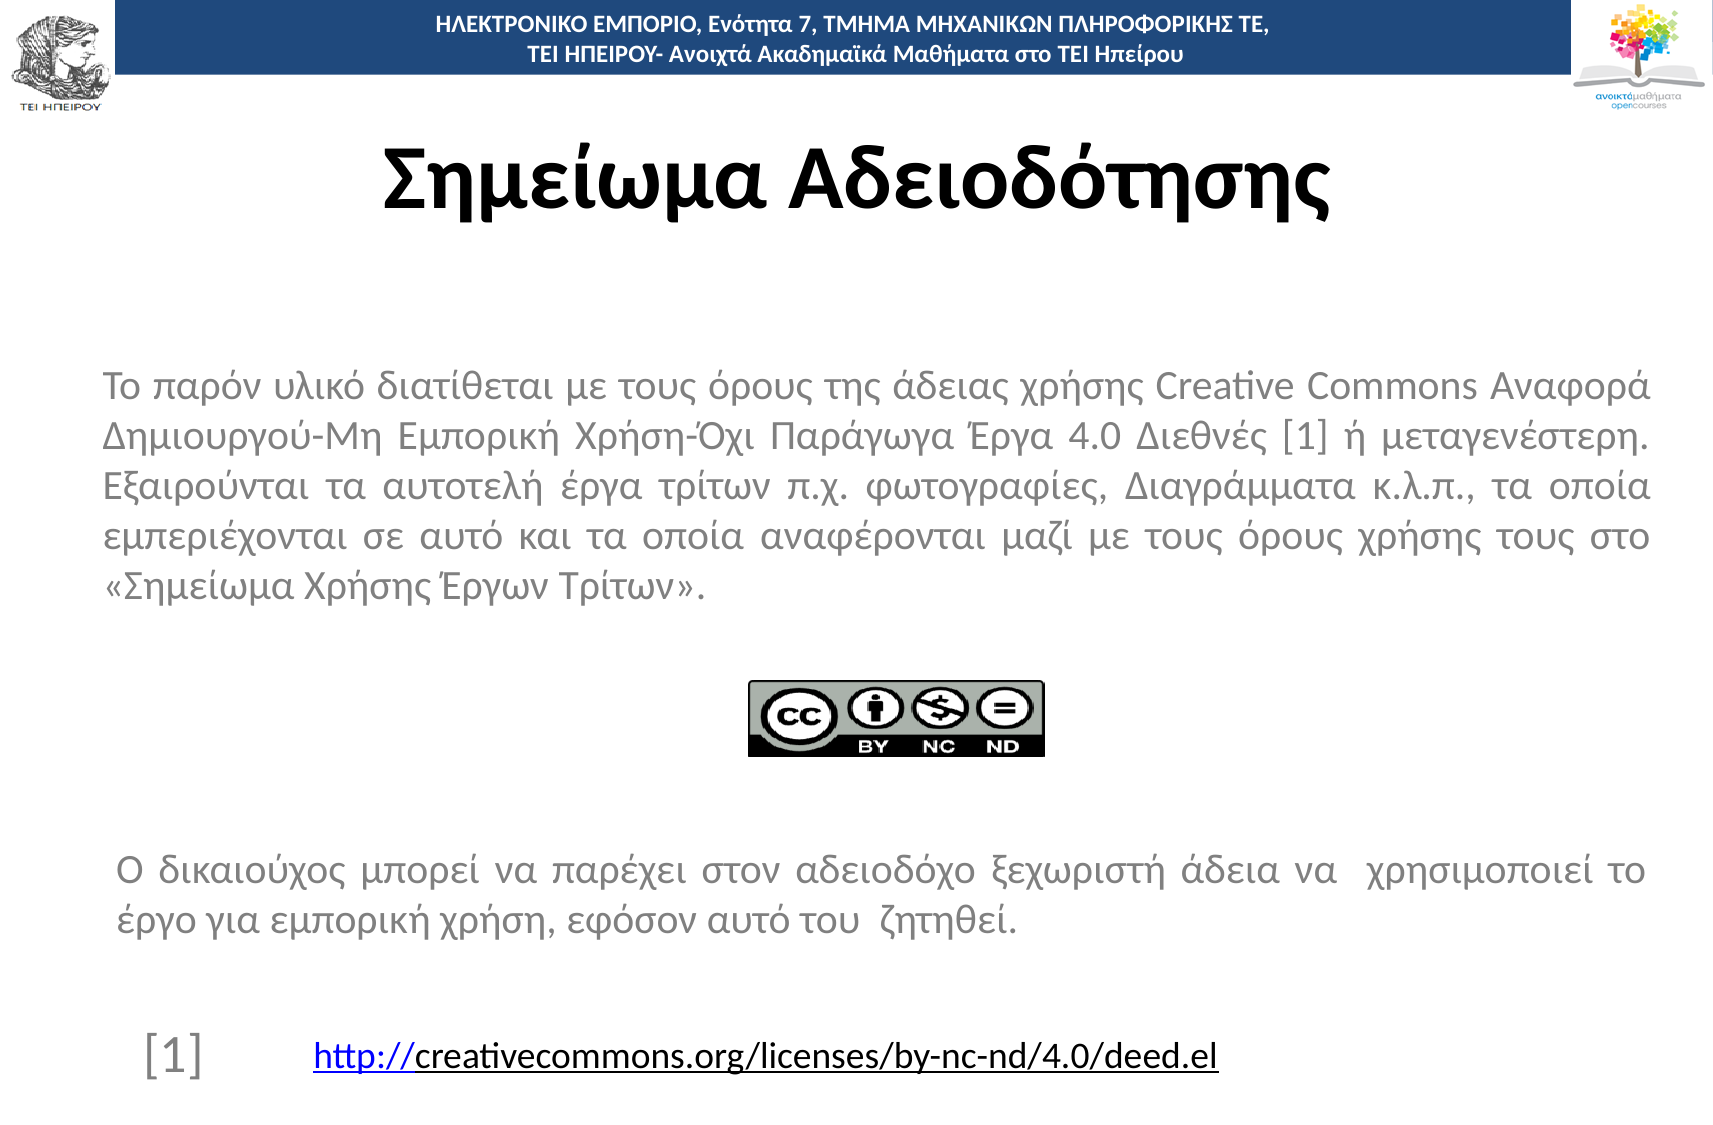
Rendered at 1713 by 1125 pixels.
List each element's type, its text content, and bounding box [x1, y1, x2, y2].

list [1570, 0, 1713, 114]
text_box Ο δικαιούχος μπορεί να παρέχει στον αδειοδόχο ξεχωριστή άδεια να χρησιμοποιεί το έργο για εμπορική χρήση, εφόσον αυτό του ζητηθεί. [101, 834, 1662, 950]
text_box Το παρόν υλικό διατίθεται με τους όρους της άδειας χρήσης Creative Commons Αναφορά Δημιουργού-Μη Εμπορική Χρήση-Όχι Παράγωγα Έργα 4.0 Διεθνές [1] ή μεταγενέστερη. Εξαιρούνται τα αυτοτελή έργα τρίτων π.χ. φωτογραφίες, Διαγράμματα κ.λ.π., τα οποία εμπεριέχονται σε αυτό και τα οποία αναφέρονται μαζί με τους όρους χρήσης τους στο «Σημείωμα Χρήσης Έργων Τρίτων». [87, 349, 1666, 615]
text_box http://creativecommons.org/licenses/by-nc-nd/4.0/deed.el [155, 1023, 1386, 1084]
picture [748, 680, 1045, 757]
picture [0, 0, 115, 114]
text_box [1] [128, 1011, 232, 1092]
title Σημείωμα Αδειοδότησης [87, 78, 1629, 266]
text_box ΗΛΕΚΤΡΟΝΙΚΟ ΕΜΠΟΡΙΟ, Ενότητα 7, ΤΜΗΜΑ ΜΗΧΑΝΙΚΩΝ ΠΛΗΡΟΦΟΡΙΚΗΣ ΤΕ, ΤΕΙ ΗΠΕΙΡΟΥ- Ανοιχτά Ακαδημαϊκά Μαθήματα στο ΤΕΙ Ηπείρου [116, 0, 1568, 75]
